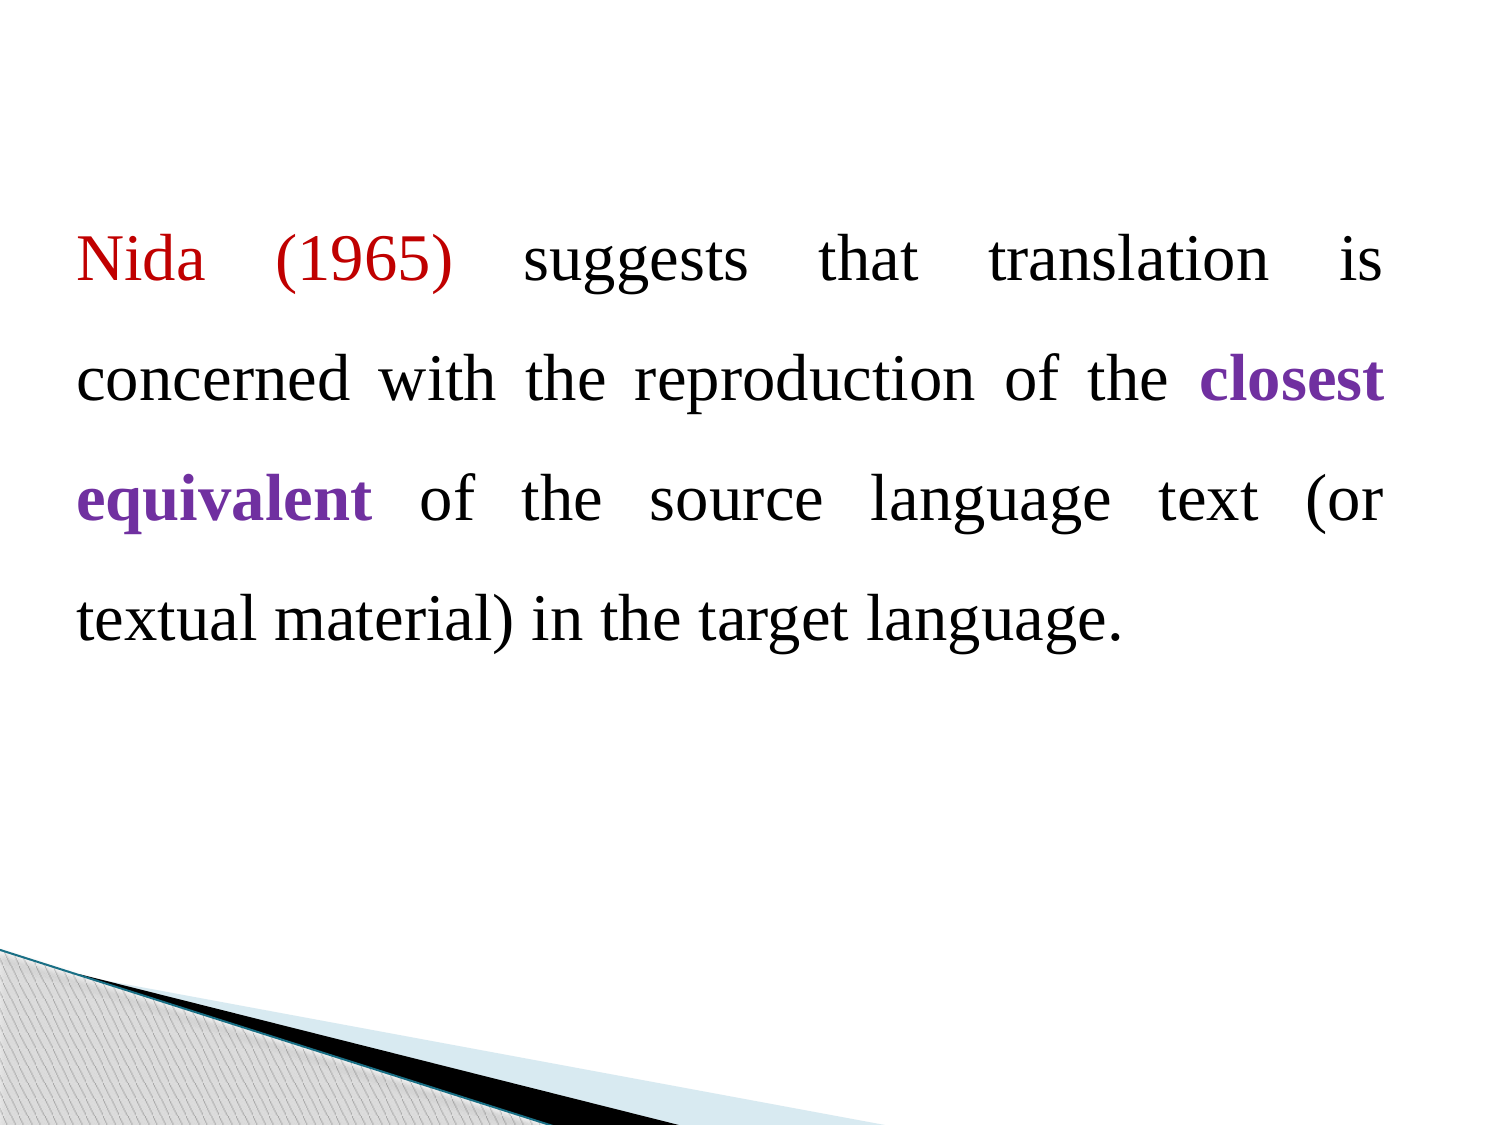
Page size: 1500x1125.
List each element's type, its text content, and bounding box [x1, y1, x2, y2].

list Nida (1965) suggests that translation is concerned with the reproduction of the closest equivalent of the source language text (or textual material) in the target language. [50, 166, 1400, 909]
